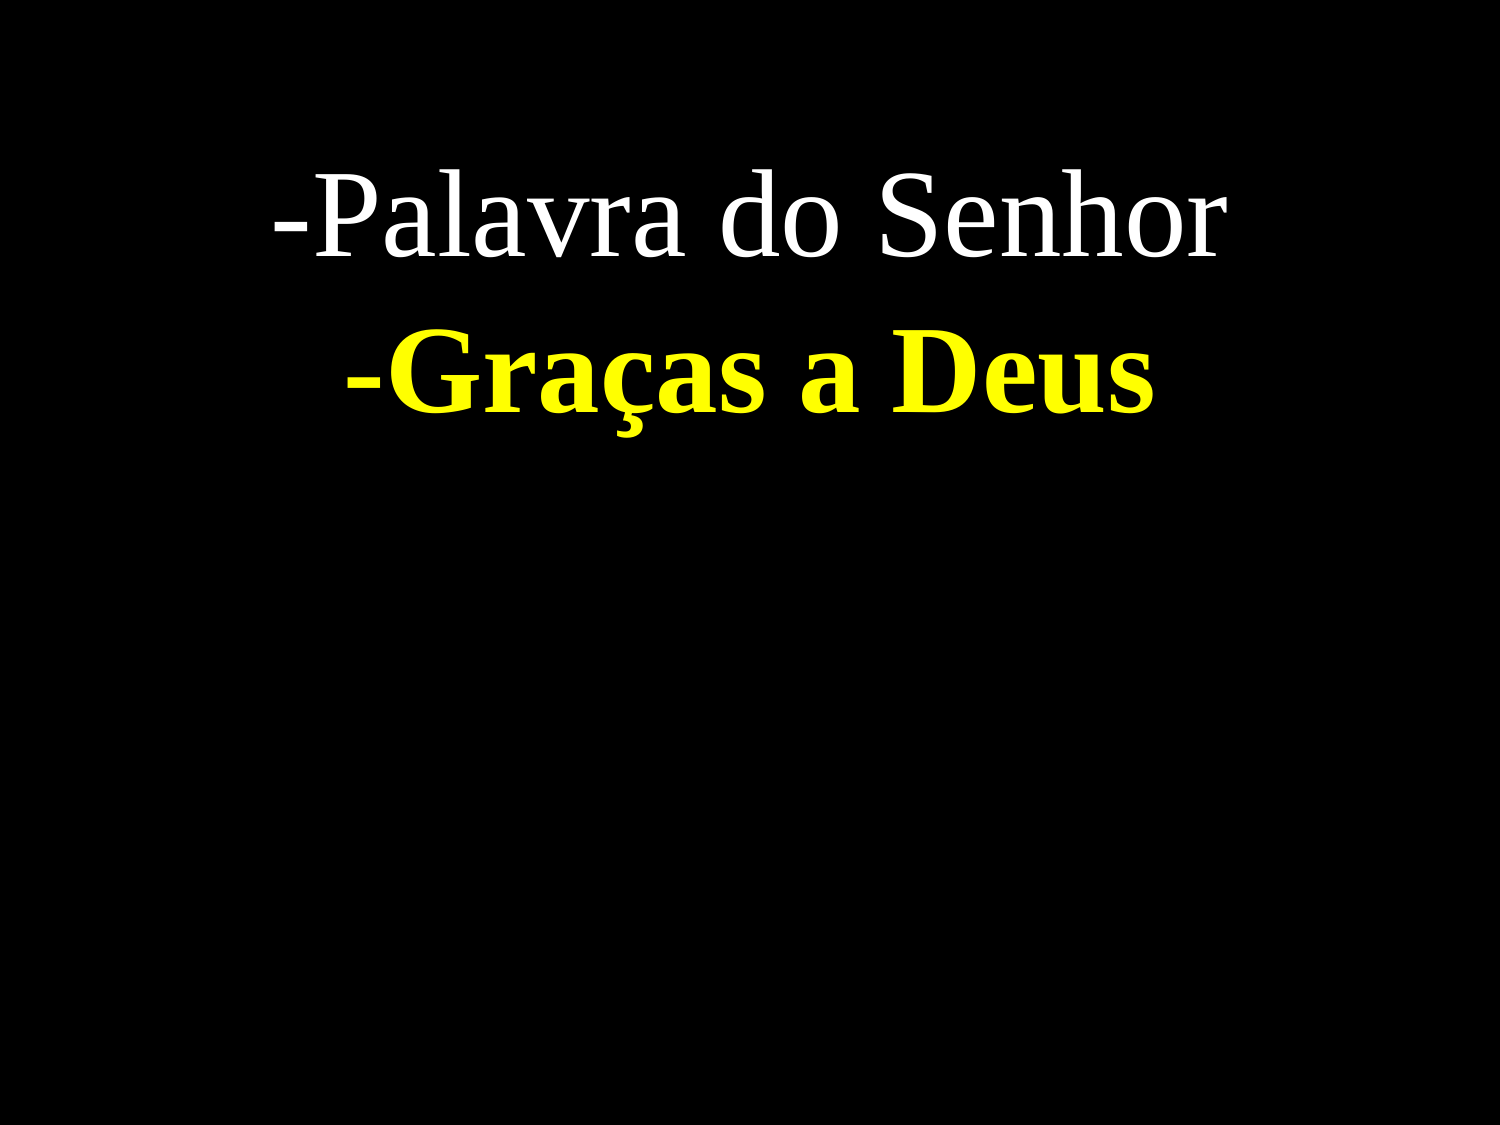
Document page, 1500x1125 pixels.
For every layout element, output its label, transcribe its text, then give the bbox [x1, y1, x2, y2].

list -Palavra do Senhor -Graças a Deus [0, 141, 1500, 674]
